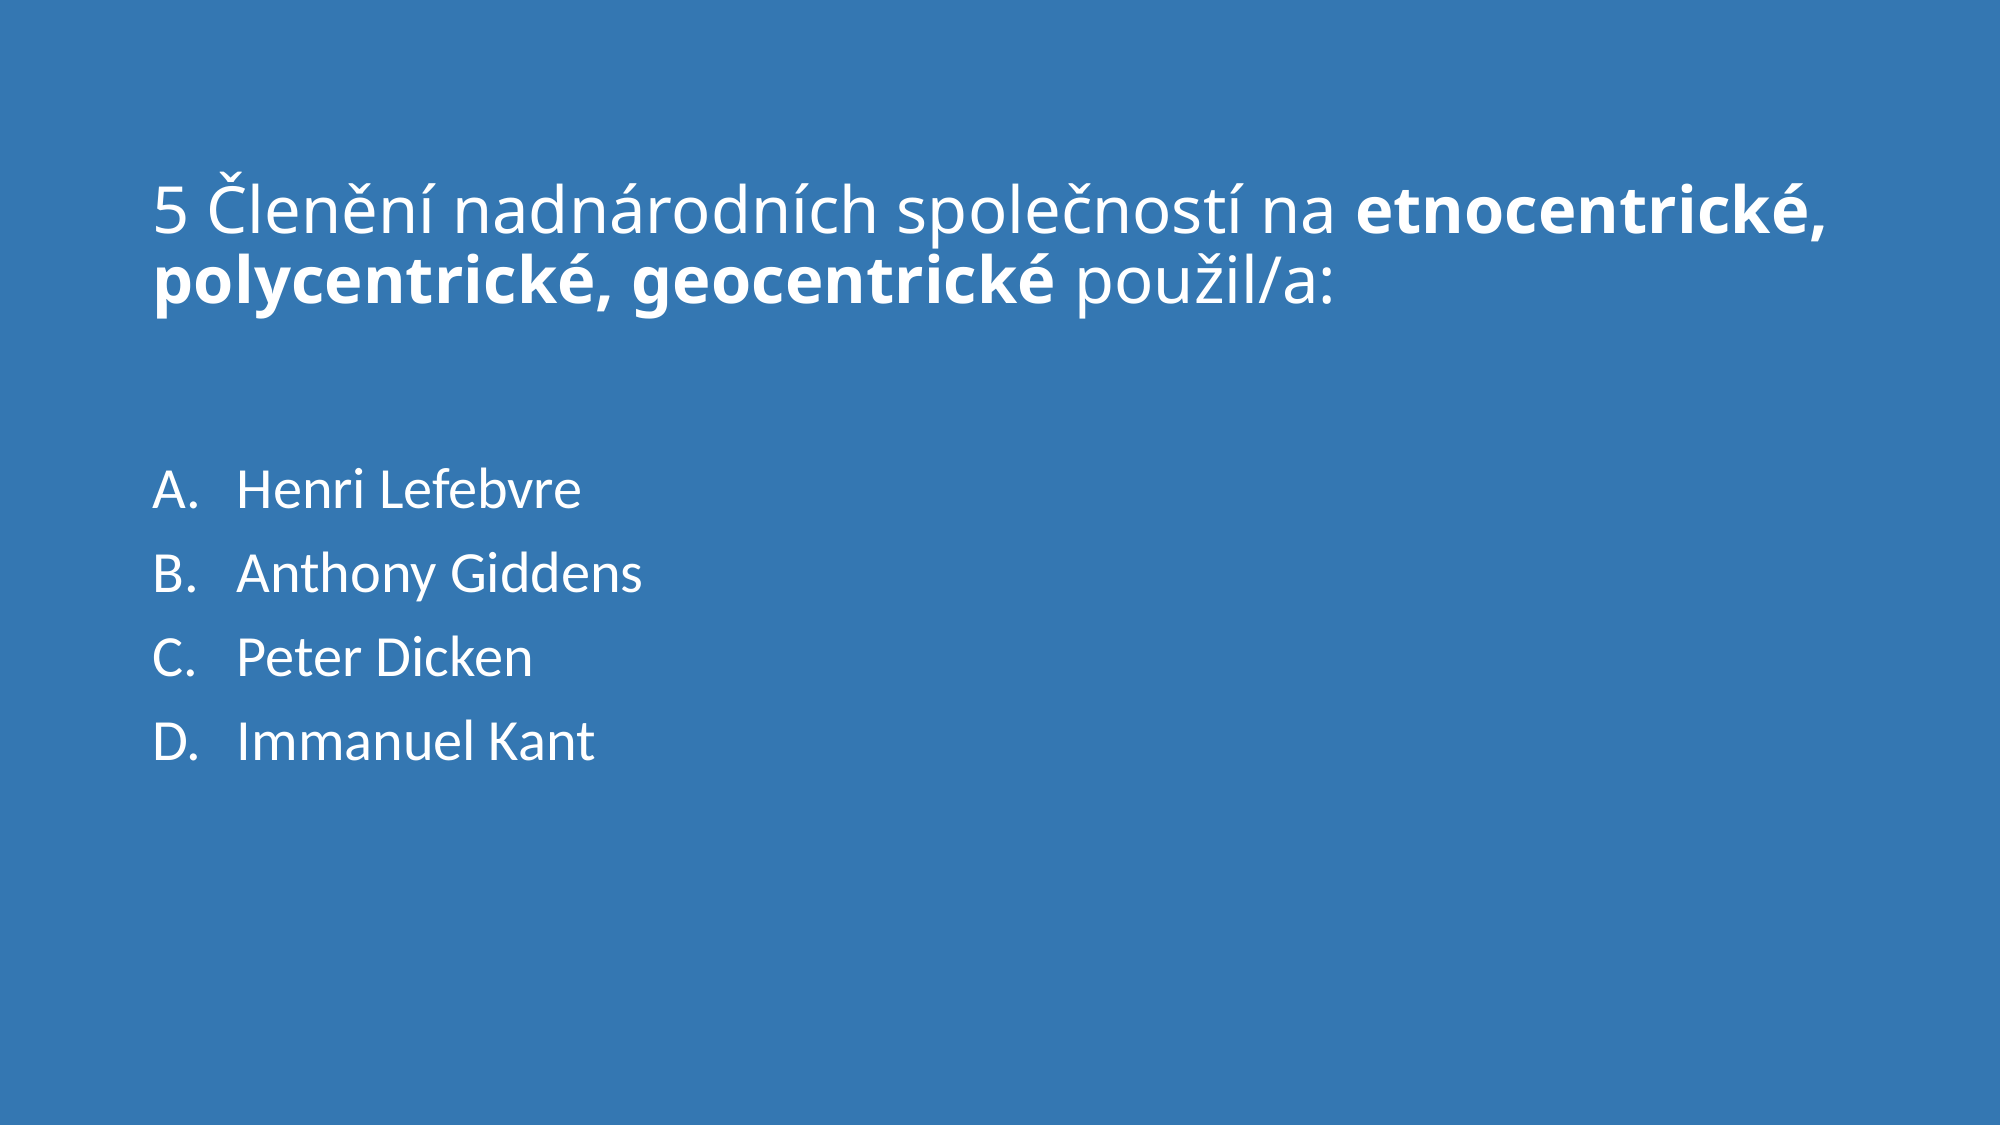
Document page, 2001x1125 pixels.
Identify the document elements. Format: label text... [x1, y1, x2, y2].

list Henri Lefebvre Anthony Giddens Peter Dicken Immanuel Kant [137, 451, 1863, 1125]
title 5 Členění nadnárodních společností na etnocentrické, polycentrické, geocentrické použil/a: [137, 138, 1863, 357]
